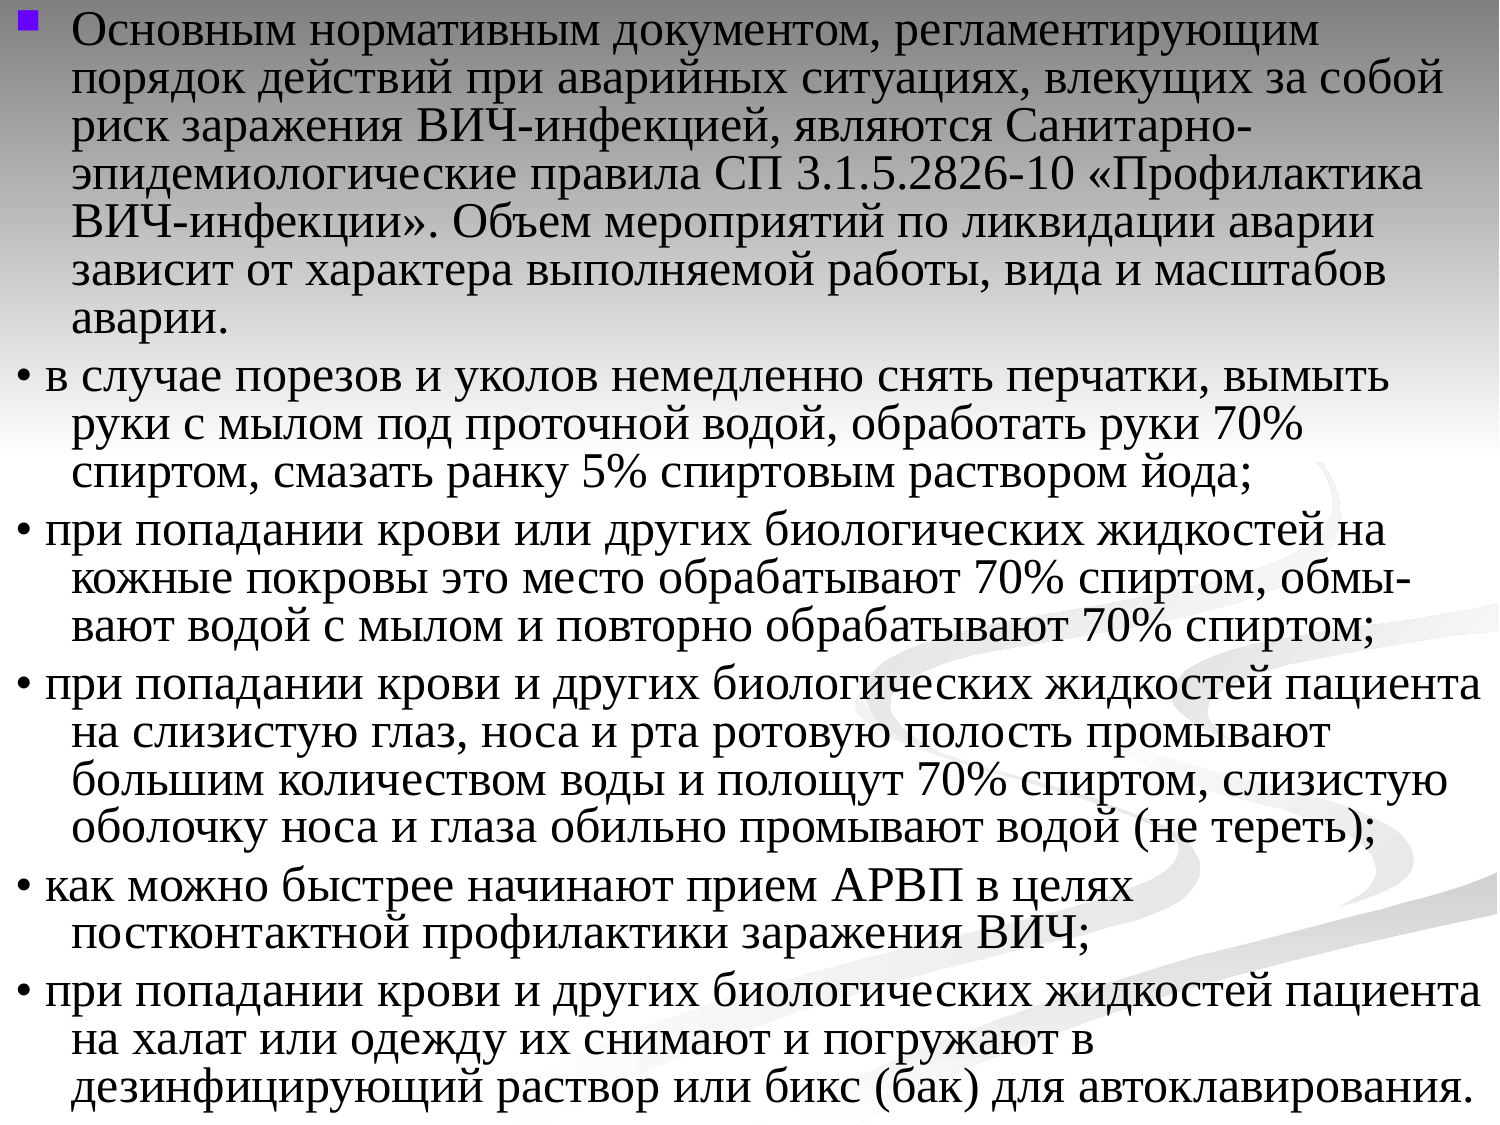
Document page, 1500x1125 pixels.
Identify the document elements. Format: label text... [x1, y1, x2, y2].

list Основным нормативным документом, регламентирующим порядок действий при аварийных ситуациях, влекущих за собой риск заражения ВИЧ-инфекцией, являются Санитарно-эпидемиологические правила СП 3.1.5.2826-10 «Профилактика ВИЧ-инфекции». Объем мероприятий по ликвидации аварии зависит от характера выполняемой работы, вида и масштабов аварии. • в случае порезов и уколов немедленно снять перчатки, вымыть руки с мылом под проточной водой, обработать руки 70% спиртом, смазать ранку 5% спиртовым раствором йода; • при попадании крови или других биологических жидкостей на кожные покровы это место обрабатывают 70% спиртом, обмы-вают водой с мылом и повторно обрабатывают 70% спиртом; • при попадании крови и других биологических жидкостей пациента на слизистую глаз, носа и рта ротовую полость промывают большим количеством воды и полощут 70% спиртом, слизистую оболочку носа и глаза обильно промывают водой (не тереть); • как можно быстрее начинают прием АРВП в целях постконтактной профилактики заражения ВИЧ; • при попадании крови и других биологических жидкостей пациента на халат или одежду их снимают и погружают в дезинфицирующий раствор или бикс (бак) для автоклавирования. [0, 0, 1500, 1125]
